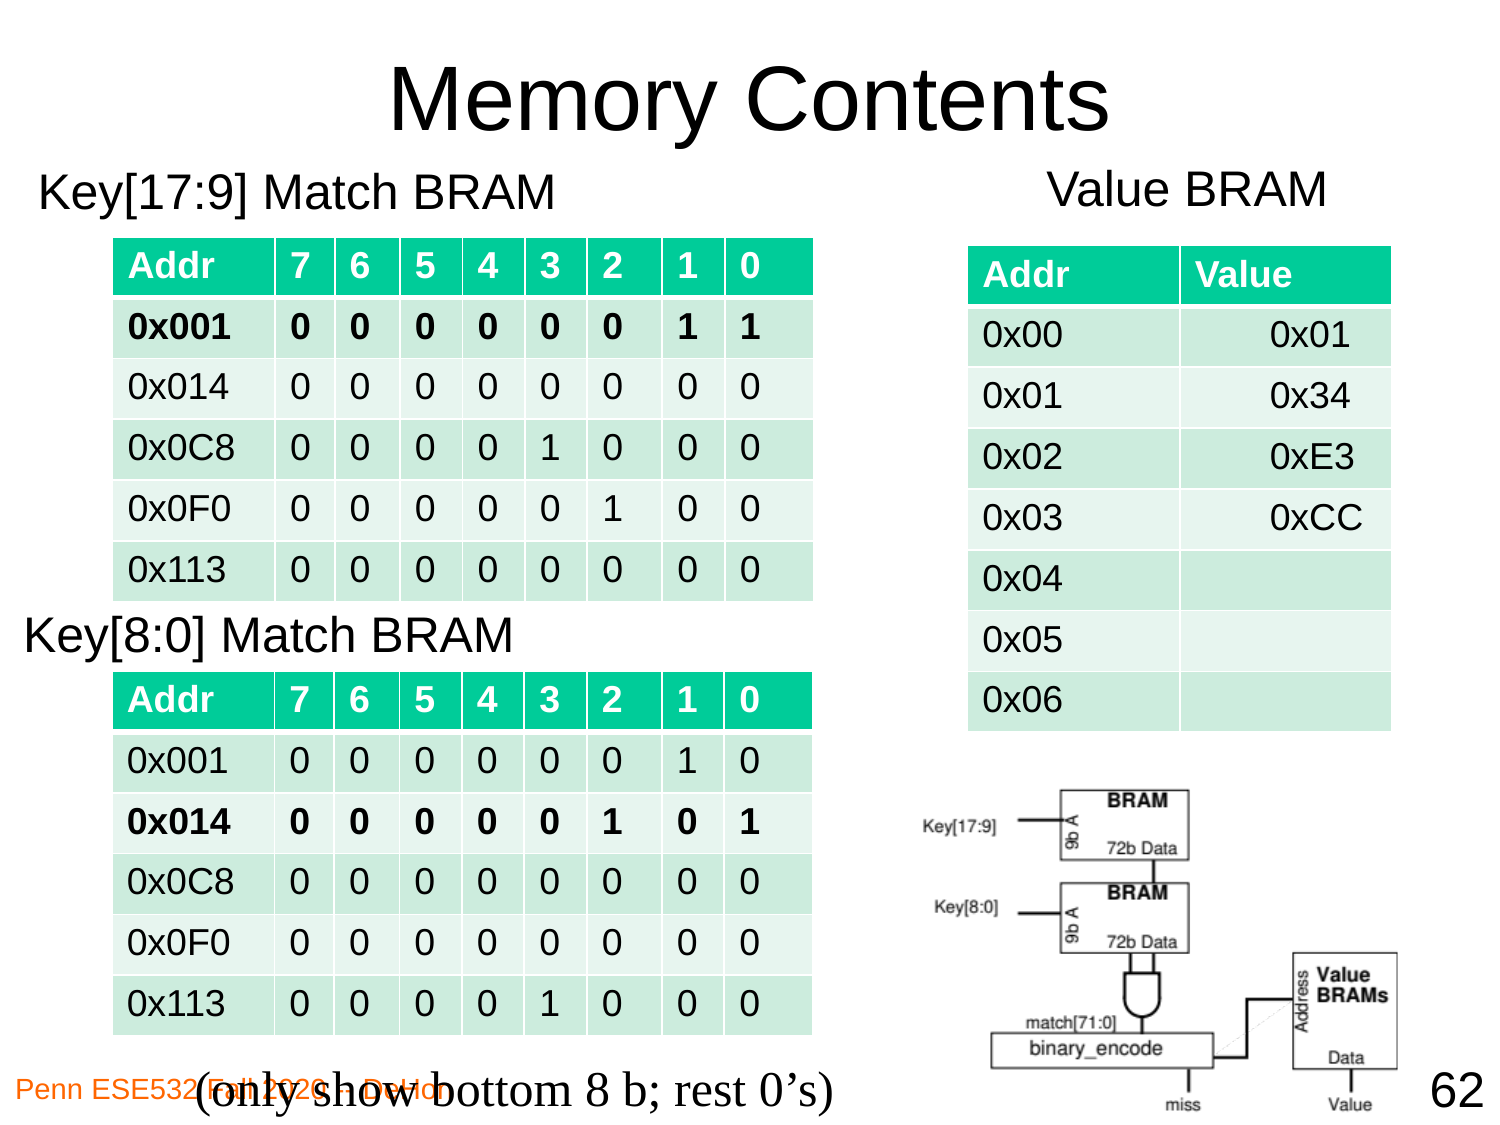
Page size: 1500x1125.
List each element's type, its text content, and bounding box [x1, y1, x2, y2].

table_cell 0 [276, 420, 334, 479]
table_cell 0 [663, 915, 723, 974]
table_cell 1 [663, 735, 723, 792]
table_header 6 [335, 672, 399, 729]
table_cell 0xCC [1181, 490, 1391, 549]
table_cell 0 [463, 420, 524, 479]
slide_number Penn ESE532 Fall 2020 -- DeHon [0, 1062, 576, 1125]
table_cell 0 [275, 854, 333, 914]
table_cell 0 [400, 915, 461, 974]
table_cell 0x0C8 [113, 420, 274, 479]
table_header Addr [968, 246, 1179, 304]
table_cell 0 [400, 854, 461, 914]
table_cell [1181, 551, 1391, 610]
table_cell 0 [463, 359, 524, 418]
table_cell 0 [336, 481, 399, 540]
table_cell 0x113 [113, 542, 274, 595]
table_cell [1181, 611, 1391, 671]
table_cell 0 [725, 854, 812, 914]
table_cell 0 [526, 359, 586, 418]
table_cell 0 [463, 542, 524, 595]
table_header 7 [276, 238, 334, 295]
table_cell 0 [275, 915, 333, 974]
table_cell [1181, 672, 1391, 731]
table_cell 0x00 [968, 309, 1179, 366]
table_cell 0 [335, 735, 399, 792]
table_cell 0 [335, 915, 399, 974]
table_cell 0 [588, 420, 661, 479]
table_cell 0 [400, 794, 461, 853]
table_cell 0 [276, 300, 334, 358]
table_cell 0 [526, 542, 586, 601]
table_cell 0 [663, 420, 724, 479]
slide_number 62 [1399, 1049, 1500, 1125]
table_cell 0 [588, 735, 661, 792]
table_header 4 [463, 672, 523, 729]
table_cell 0 [336, 359, 399, 418]
table_cell 0x03 [968, 490, 1179, 549]
table_cell 0 [663, 481, 724, 540]
table_cell 0x0F0 [113, 481, 274, 540]
table_cell 0 [276, 359, 334, 418]
table_cell 0 [588, 542, 661, 601]
table_header 5 [401, 238, 462, 295]
table_cell 0 [525, 794, 586, 853]
table_cell 0 [525, 915, 586, 974]
table_cell 0 [663, 976, 723, 1035]
table_header Addr [113, 672, 274, 729]
table_cell 0x02 [968, 429, 1179, 488]
table_cell 0 [276, 481, 334, 540]
table_header 1 [663, 238, 724, 295]
table_header 2 [588, 672, 661, 729]
table_cell 0x0C8 [113, 854, 274, 914]
table_cell 0 [463, 481, 524, 540]
table_header 1 [663, 672, 723, 729]
table_cell 0 [726, 359, 813, 418]
table_cell 0 [525, 854, 586, 914]
table_cell 0 [588, 915, 661, 974]
table_cell 0x05 [968, 611, 1179, 671]
table_cell 0 [401, 300, 462, 358]
table_cell 0 [463, 794, 523, 853]
table_cell 0 [726, 420, 813, 479]
table_cell 0x014 [113, 794, 274, 853]
table_cell 0 [400, 735, 461, 792]
table_cell 0 [275, 976, 333, 1035]
table_cell 0 [463, 300, 524, 358]
table_header 3 [526, 238, 586, 295]
table_cell 0 [336, 300, 399, 358]
table_cell 0x04 [968, 551, 1179, 610]
table_cell 0 [401, 420, 462, 479]
table_cell 0 [588, 976, 661, 1035]
table_cell 0xE3 [1181, 429, 1391, 488]
table_cell 0x01 [1181, 309, 1391, 366]
table_cell 0 [588, 300, 661, 358]
table_cell 0 [663, 542, 724, 601]
table_cell 1 [663, 300, 724, 358]
table_cell 0 [275, 735, 333, 792]
table_cell 0 [336, 420, 399, 479]
text_box Key[17:9] Match BRAM [22, 151, 573, 227]
table_cell 0x014 [113, 359, 274, 418]
table_cell 0 [726, 542, 813, 601]
table_header 2 [588, 238, 661, 295]
table_cell 1 [525, 976, 586, 1035]
table_cell 0x113 [113, 976, 274, 1035]
table_header 4 [463, 238, 524, 295]
table_cell 1 [725, 794, 812, 853]
table_cell 0 [463, 915, 523, 974]
table_cell 0 [275, 794, 333, 853]
table_cell 0 [726, 481, 813, 540]
table_cell 0 [663, 794, 723, 853]
table_cell 0 [526, 481, 586, 540]
table_header Value [1181, 246, 1391, 304]
table_cell 0 [663, 359, 724, 418]
table_cell 0x001 [113, 735, 274, 792]
text_box Key[8:0] Match BRAM [8, 595, 531, 671]
table_cell 0 [401, 542, 462, 595]
table_cell 0 [276, 542, 334, 595]
table_cell 0x01 [968, 368, 1179, 427]
table_cell 0 [336, 542, 399, 595]
table_cell 1 [526, 420, 586, 479]
table_cell 0x06 [968, 672, 1179, 731]
table_cell 0 [463, 735, 523, 792]
table_header 3 [525, 672, 586, 729]
table_cell 0 [335, 794, 399, 853]
table_cell 0 [663, 854, 723, 914]
table_cell 0 [526, 300, 586, 358]
table_cell 1 [588, 794, 661, 853]
title Memory Contents [112, 32, 1388, 155]
table_header 5 [400, 672, 461, 729]
table_cell 0 [725, 735, 812, 792]
table_header 6 [336, 238, 399, 295]
table_cell 0 [400, 976, 461, 1035]
table_cell 0 [401, 481, 462, 540]
table_cell 1 [588, 481, 661, 540]
table_header 0 [725, 672, 812, 729]
table_cell 0x34 [1181, 368, 1391, 427]
table_cell 0 [588, 854, 661, 914]
table_header Addr [113, 238, 274, 295]
table_cell 0 [588, 359, 661, 418]
text_box Value BRAM [1031, 149, 1344, 225]
table_cell 0x001 [113, 300, 274, 358]
table_header 0 [726, 238, 813, 295]
table_cell 0 [335, 854, 399, 914]
table_header 7 [275, 672, 333, 729]
table_cell 0 [463, 854, 523, 914]
picture [919, 787, 1398, 1119]
table_cell 0 [525, 735, 586, 792]
table_cell 0 [401, 359, 462, 418]
text_box (only show bottom 8 b; rest 0’s) [179, 1049, 850, 1124]
table_cell 0 [725, 976, 812, 1035]
table_cell 0x0F0 [113, 915, 274, 974]
table_cell 0 [725, 915, 812, 974]
table_cell 0 [463, 976, 523, 1035]
table_cell 1 [726, 300, 813, 358]
table_cell 0 [335, 976, 399, 1035]
